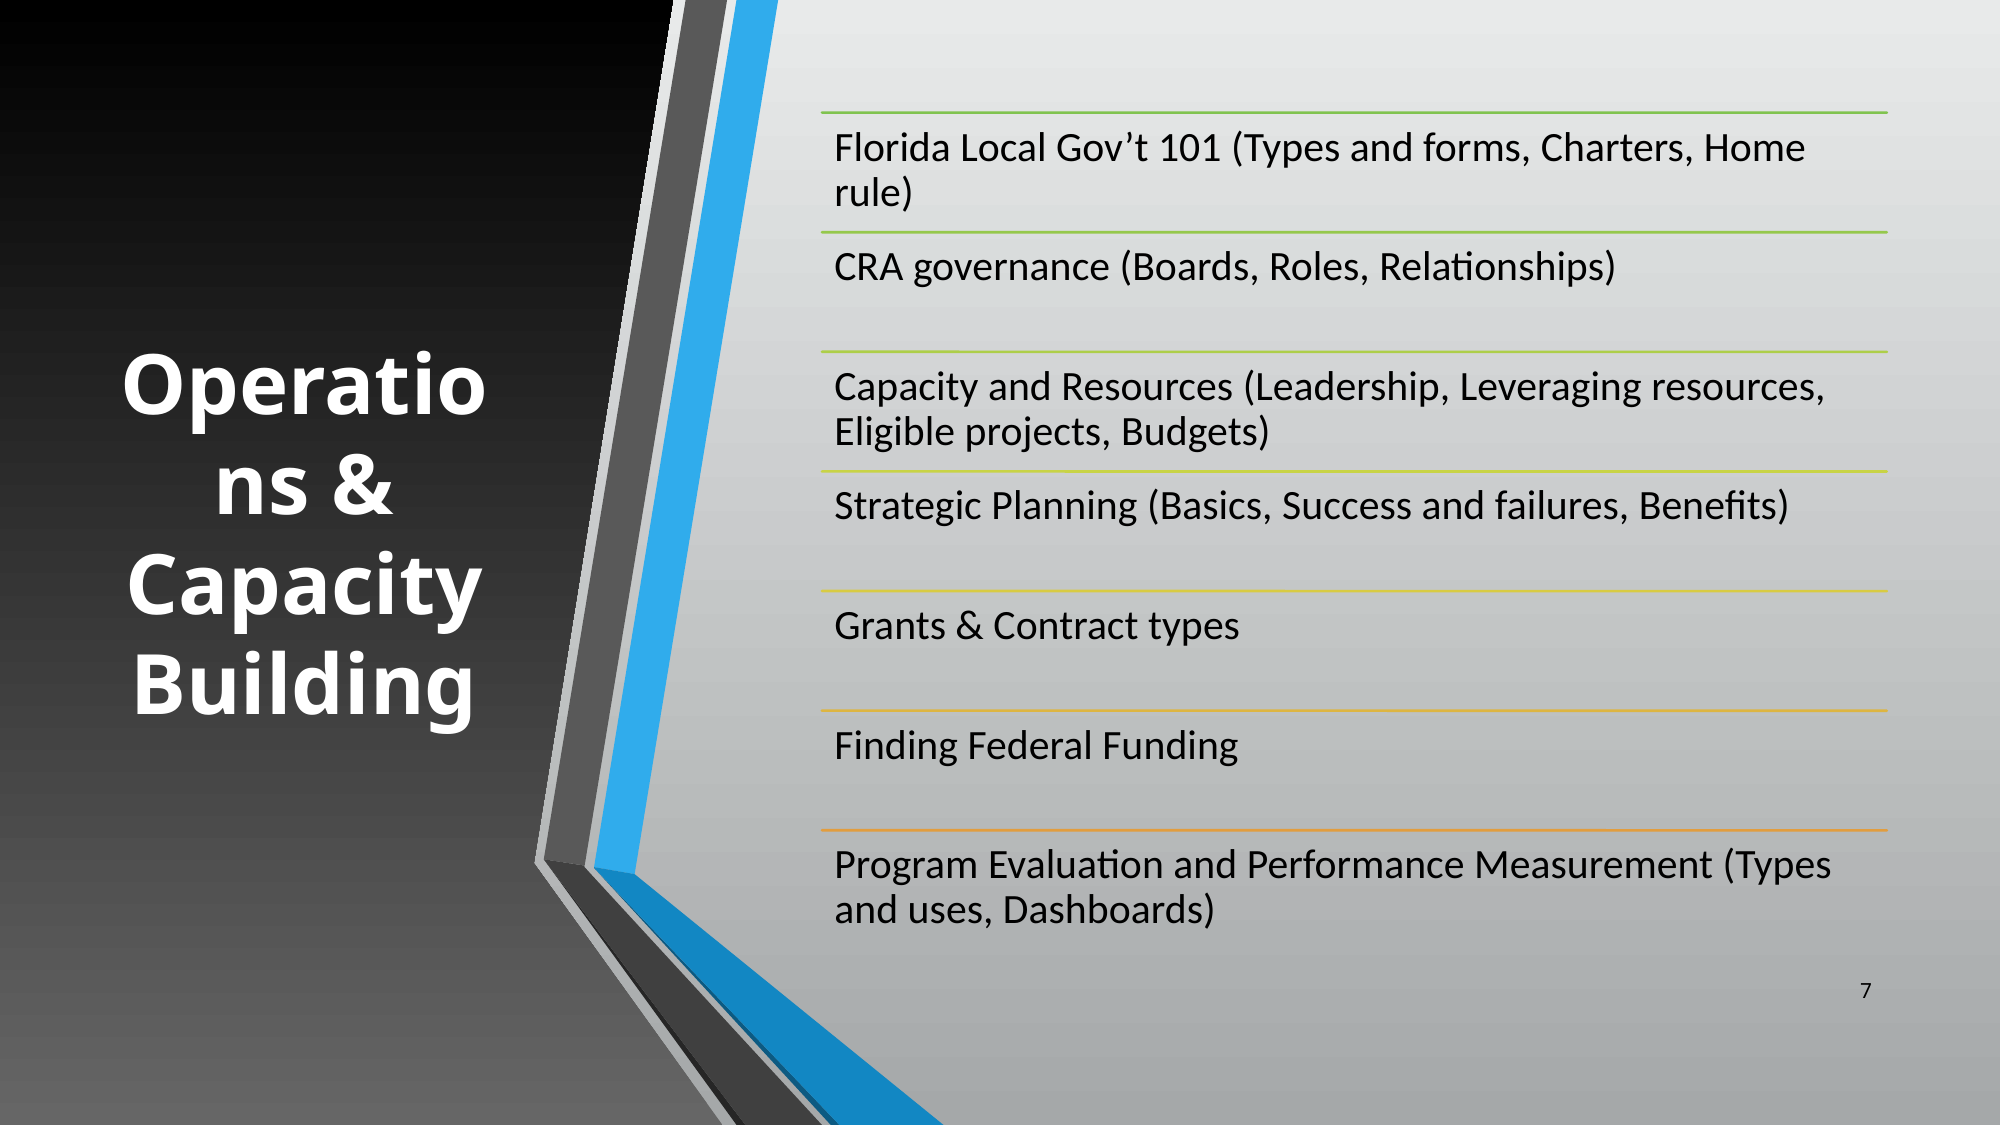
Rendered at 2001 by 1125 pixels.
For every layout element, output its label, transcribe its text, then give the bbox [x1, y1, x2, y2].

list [821, 112, 1888, 951]
text_box [0, 0, 543, 1125]
slide_number 7 [1796, 962, 1887, 1023]
text_box [944, 0, 2000, 1125]
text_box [543, 0, 944, 1125]
text_box [536, 821, 543, 872]
title Operations & Capacity Building [87, 112, 521, 950]
